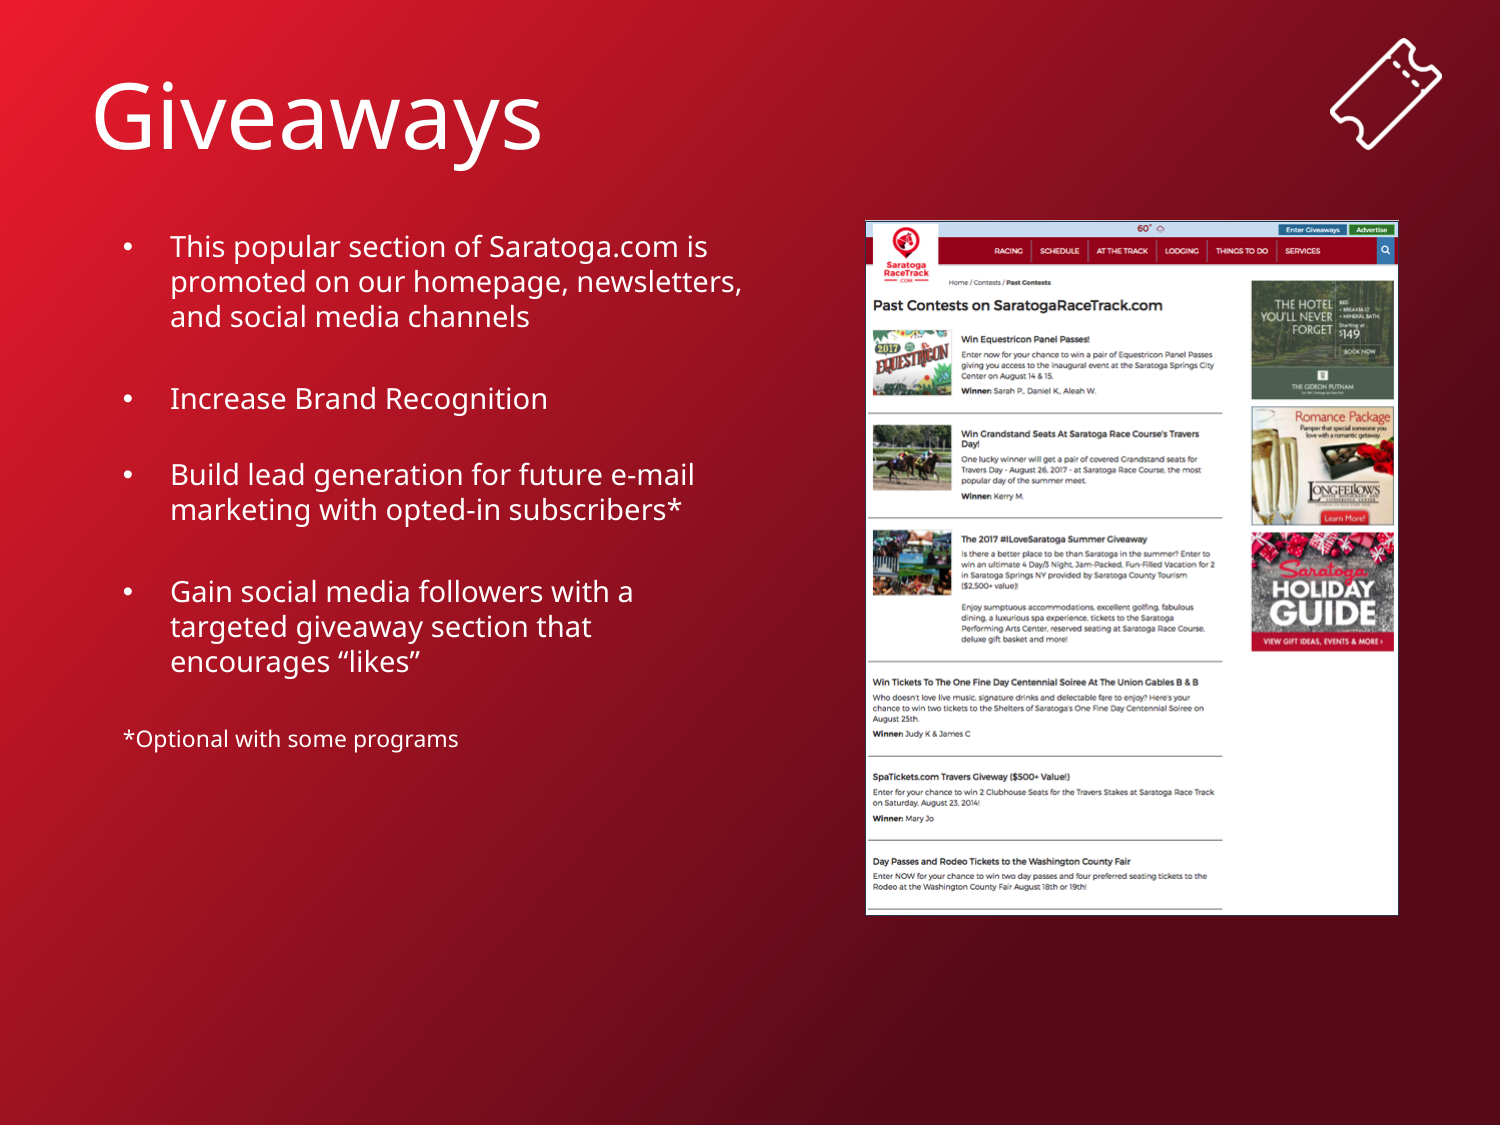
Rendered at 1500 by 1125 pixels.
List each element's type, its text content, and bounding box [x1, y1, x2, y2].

list This popular section of Saratoga.com is promoted on our homepage, newsletters, and social media channels Increase Brand Recognition Build lead generation for future e-mail marketing with opted-in subscribers* Gain social media followers with a targeted giveaway section that encourages “likes” *Optional with some programs [108, 221, 767, 1005]
picture [1330, 38, 1442, 150]
picture [865, 220, 1399, 917]
title Giveaways [75, 45, 1425, 180]
